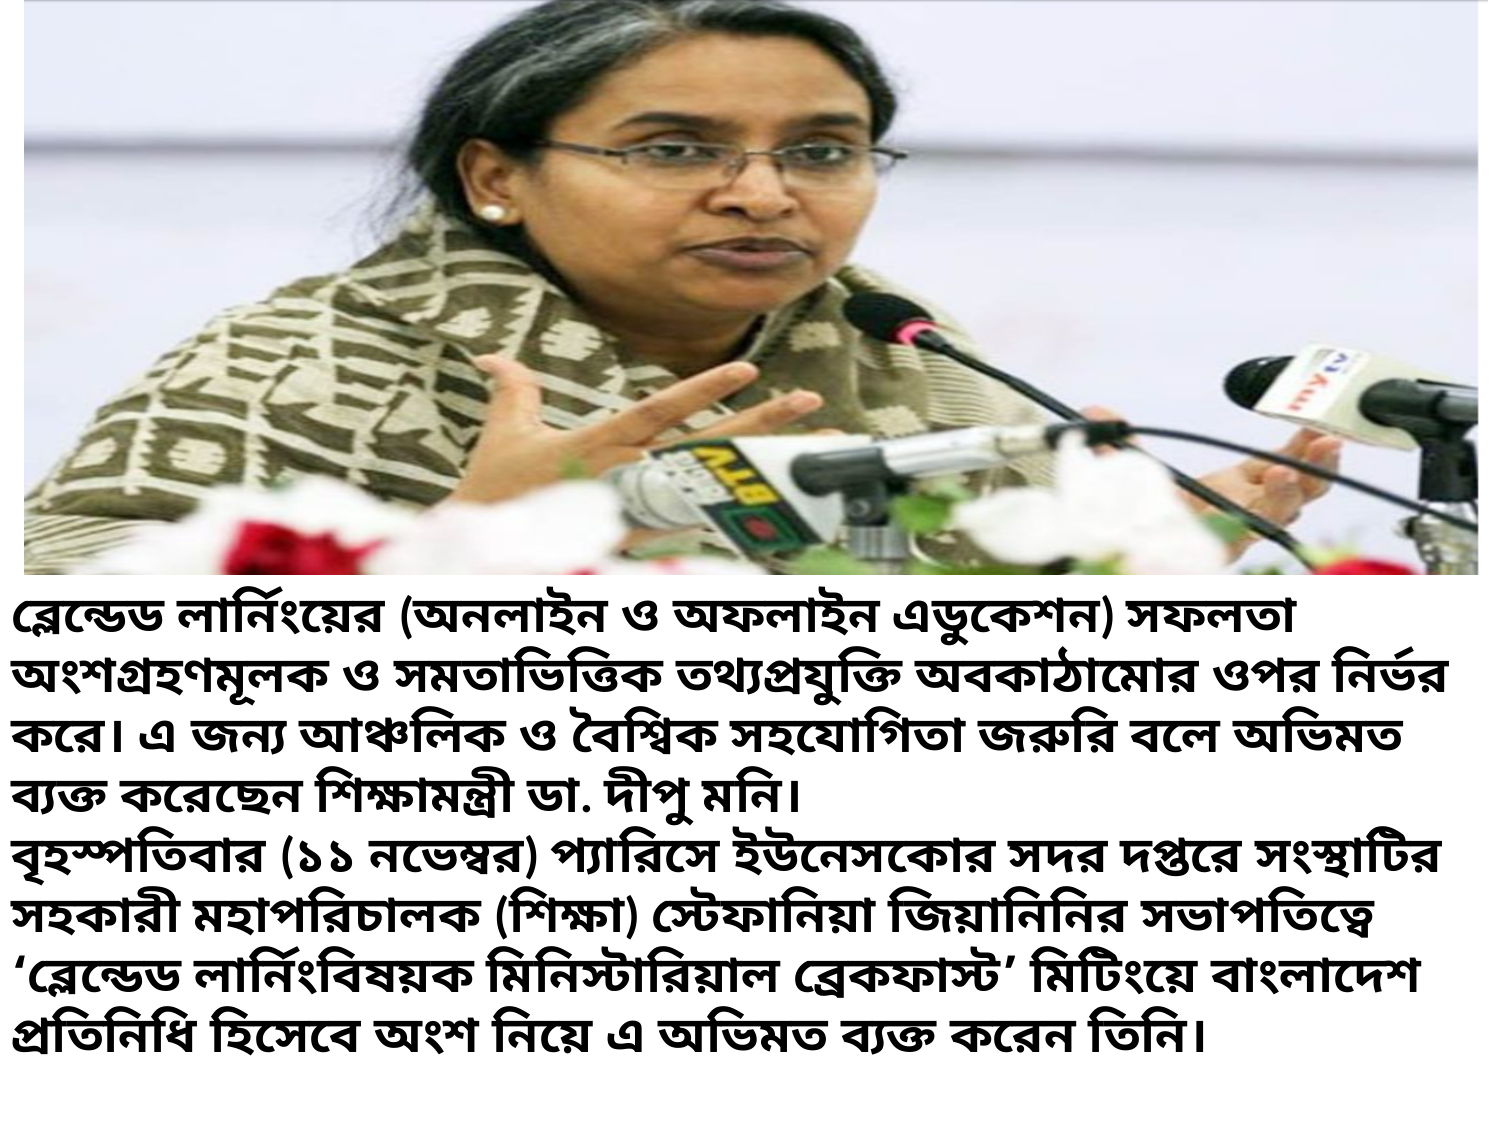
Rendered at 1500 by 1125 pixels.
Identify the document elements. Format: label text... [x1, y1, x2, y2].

picture [24, 0, 1488, 576]
text_box ব্লেন্ডেড লার্নিংয়ের (অনলাইন ও অফলাইন এডুকেশন) সফলতা অংশগ্রহণমূলক ও সমতাভিত্তিক তথ্যপ্রযুক্তি অবকাঠামোর ওপর নির্ভর করে। এ জন্য আঞ্চলিক ও বৈশ্বিক সহযোগিতা জরুরি বলে অভিমত ব্যক্ত করেছেন শিক্ষামন্ত্রী ডা. দীপু মনি। বৃহস্পতিবার (১১ নভেম্বর) প্যারিসে ইউনেসকোর সদর দপ্তরে সংস্থাটির সহকারী মহাপরিচালক (শিক্ষা) স্টেফানিয়া জিয়ানিনির সভাপতিত্বে ‘ব্লেন্ডেড লার্নিংবিষয়ক মিনিস্টারিয়াল ব্রেকফাস্ট’ মিটিংয়ে বাংলাদেশ প্রতিনিধি হিসেবে অংশ নিয়ে এ অভিমত ব্যক্ত করেন তিনি। [0, 574, 1484, 1070]
